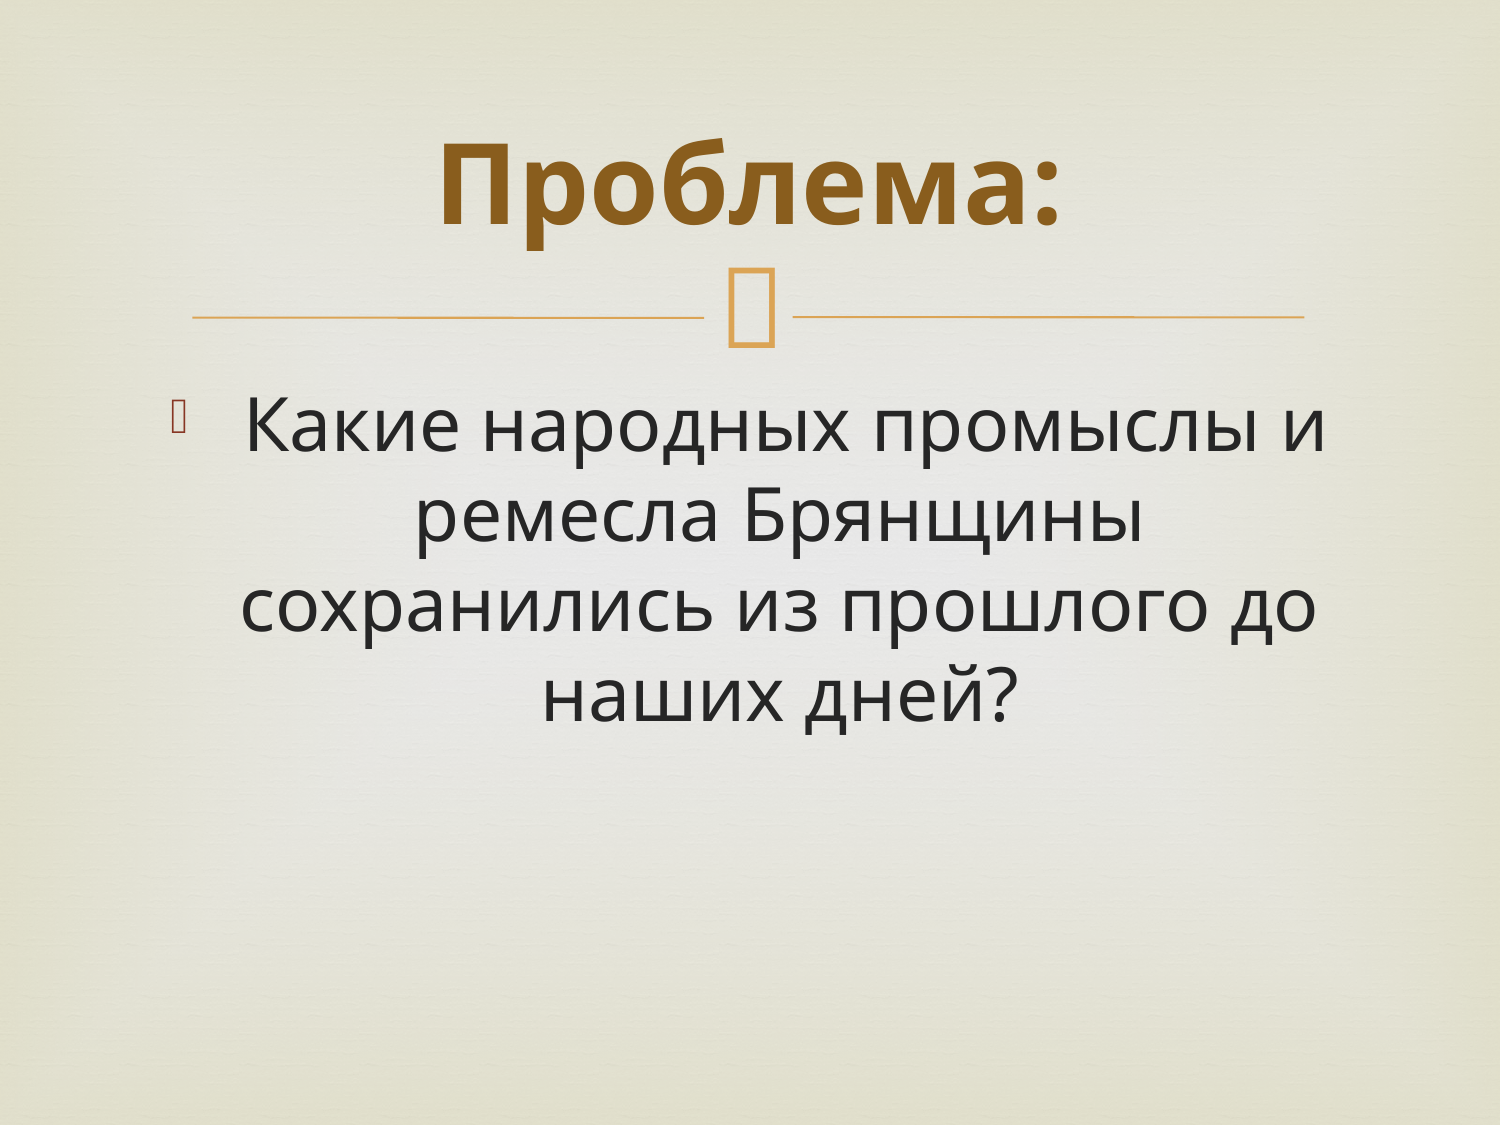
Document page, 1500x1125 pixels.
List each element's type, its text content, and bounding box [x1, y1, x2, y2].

title Проблема: [112, 93, 1386, 267]
list Какие народных промыслы и ремесла Брянщины сохранились из прошлого до наших дней? [114, 368, 1386, 1005]
